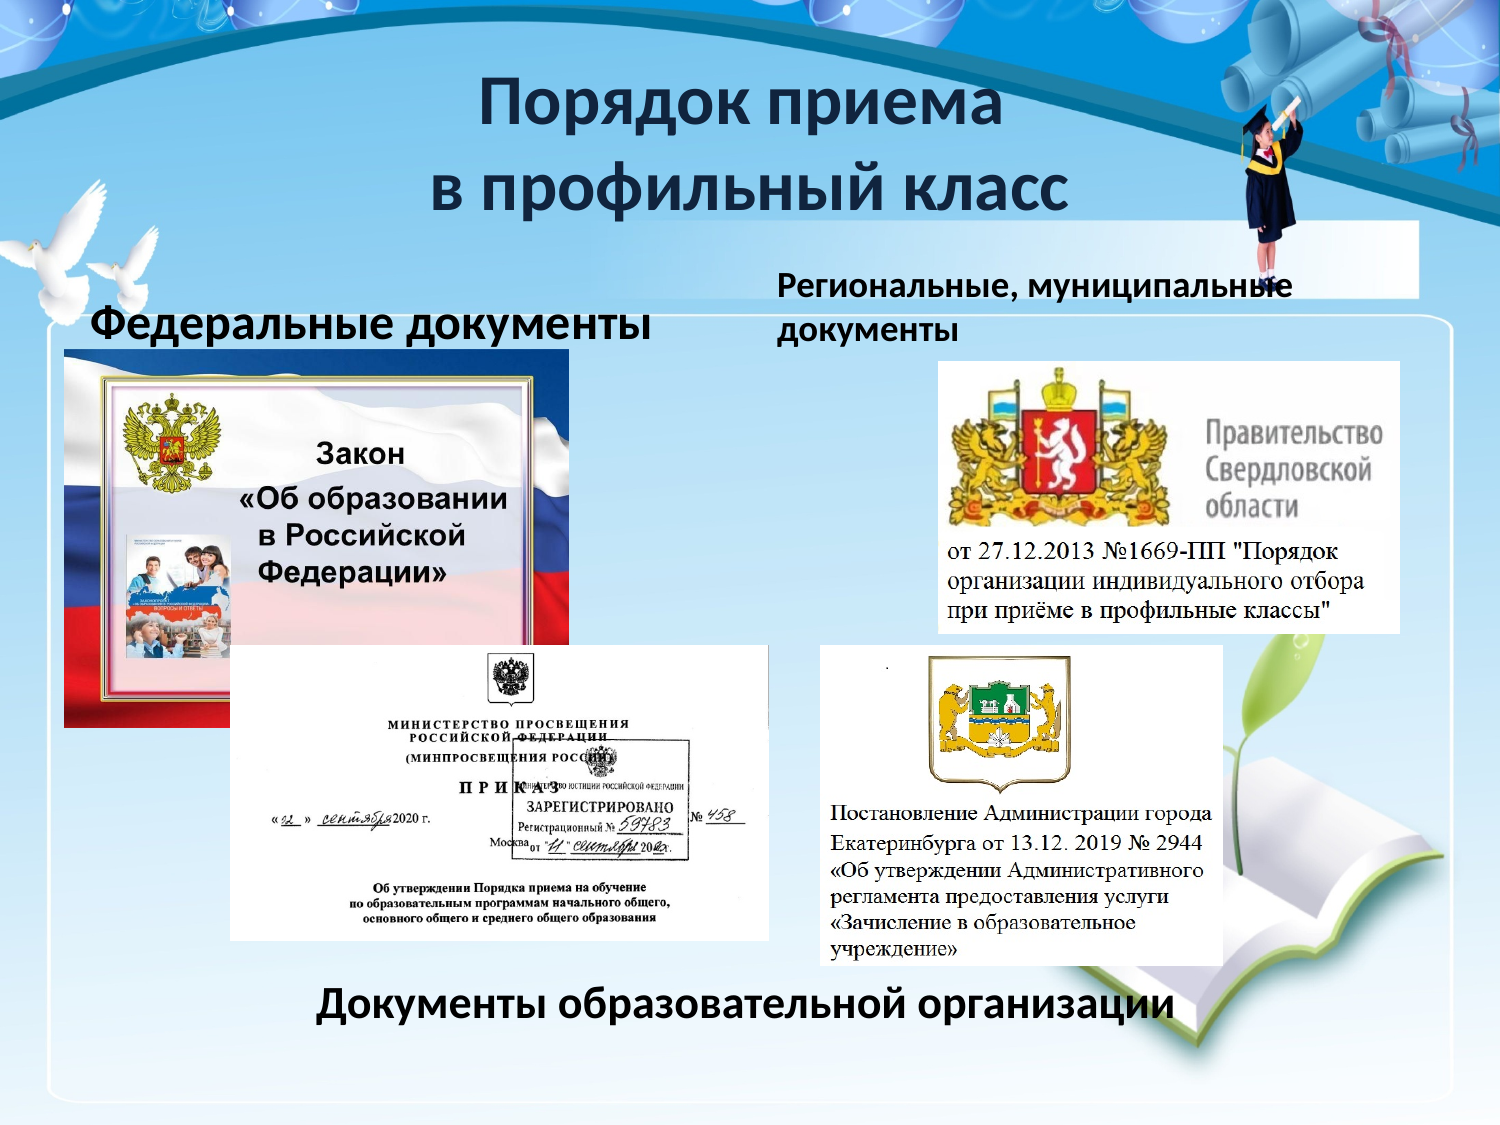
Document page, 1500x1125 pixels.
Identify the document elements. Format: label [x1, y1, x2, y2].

picture [820, 644, 1223, 967]
list [229, 644, 770, 941]
picture [938, 361, 1400, 634]
list [0, 0, 1500, 1125]
picture [64, 349, 570, 729]
